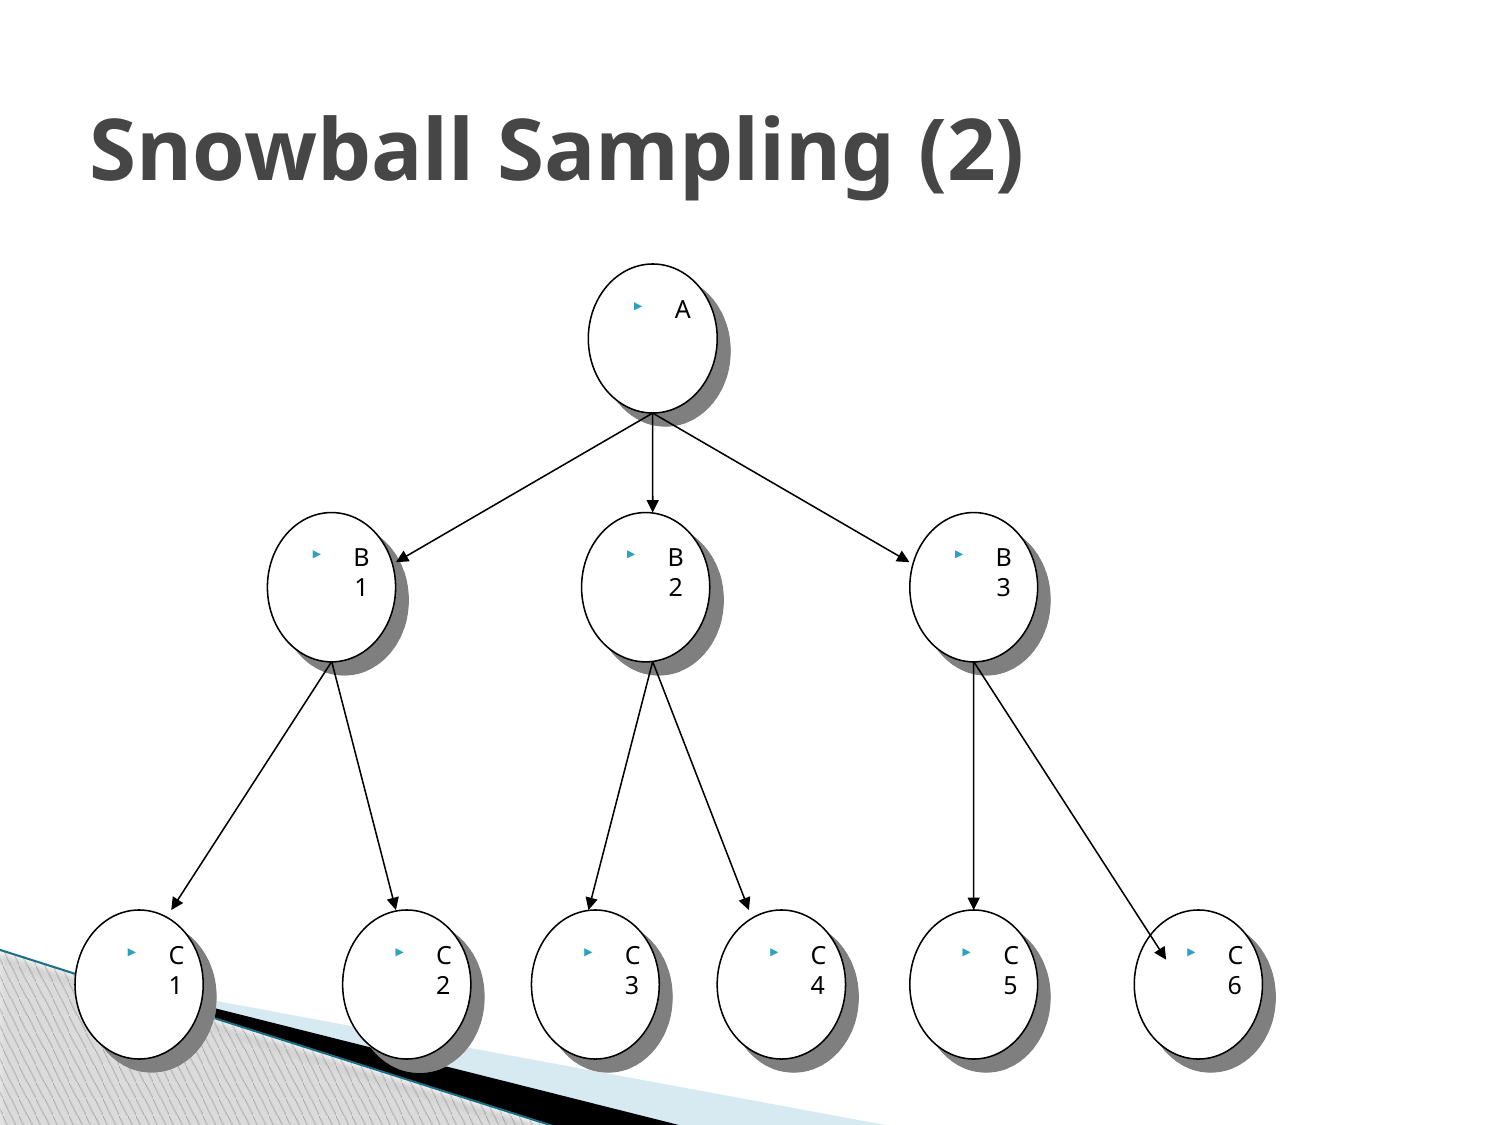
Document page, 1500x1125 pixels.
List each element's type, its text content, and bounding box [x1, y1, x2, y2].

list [74, 263, 1263, 1060]
title Snowball Sampling (2) [75, 52, 1263, 241]
